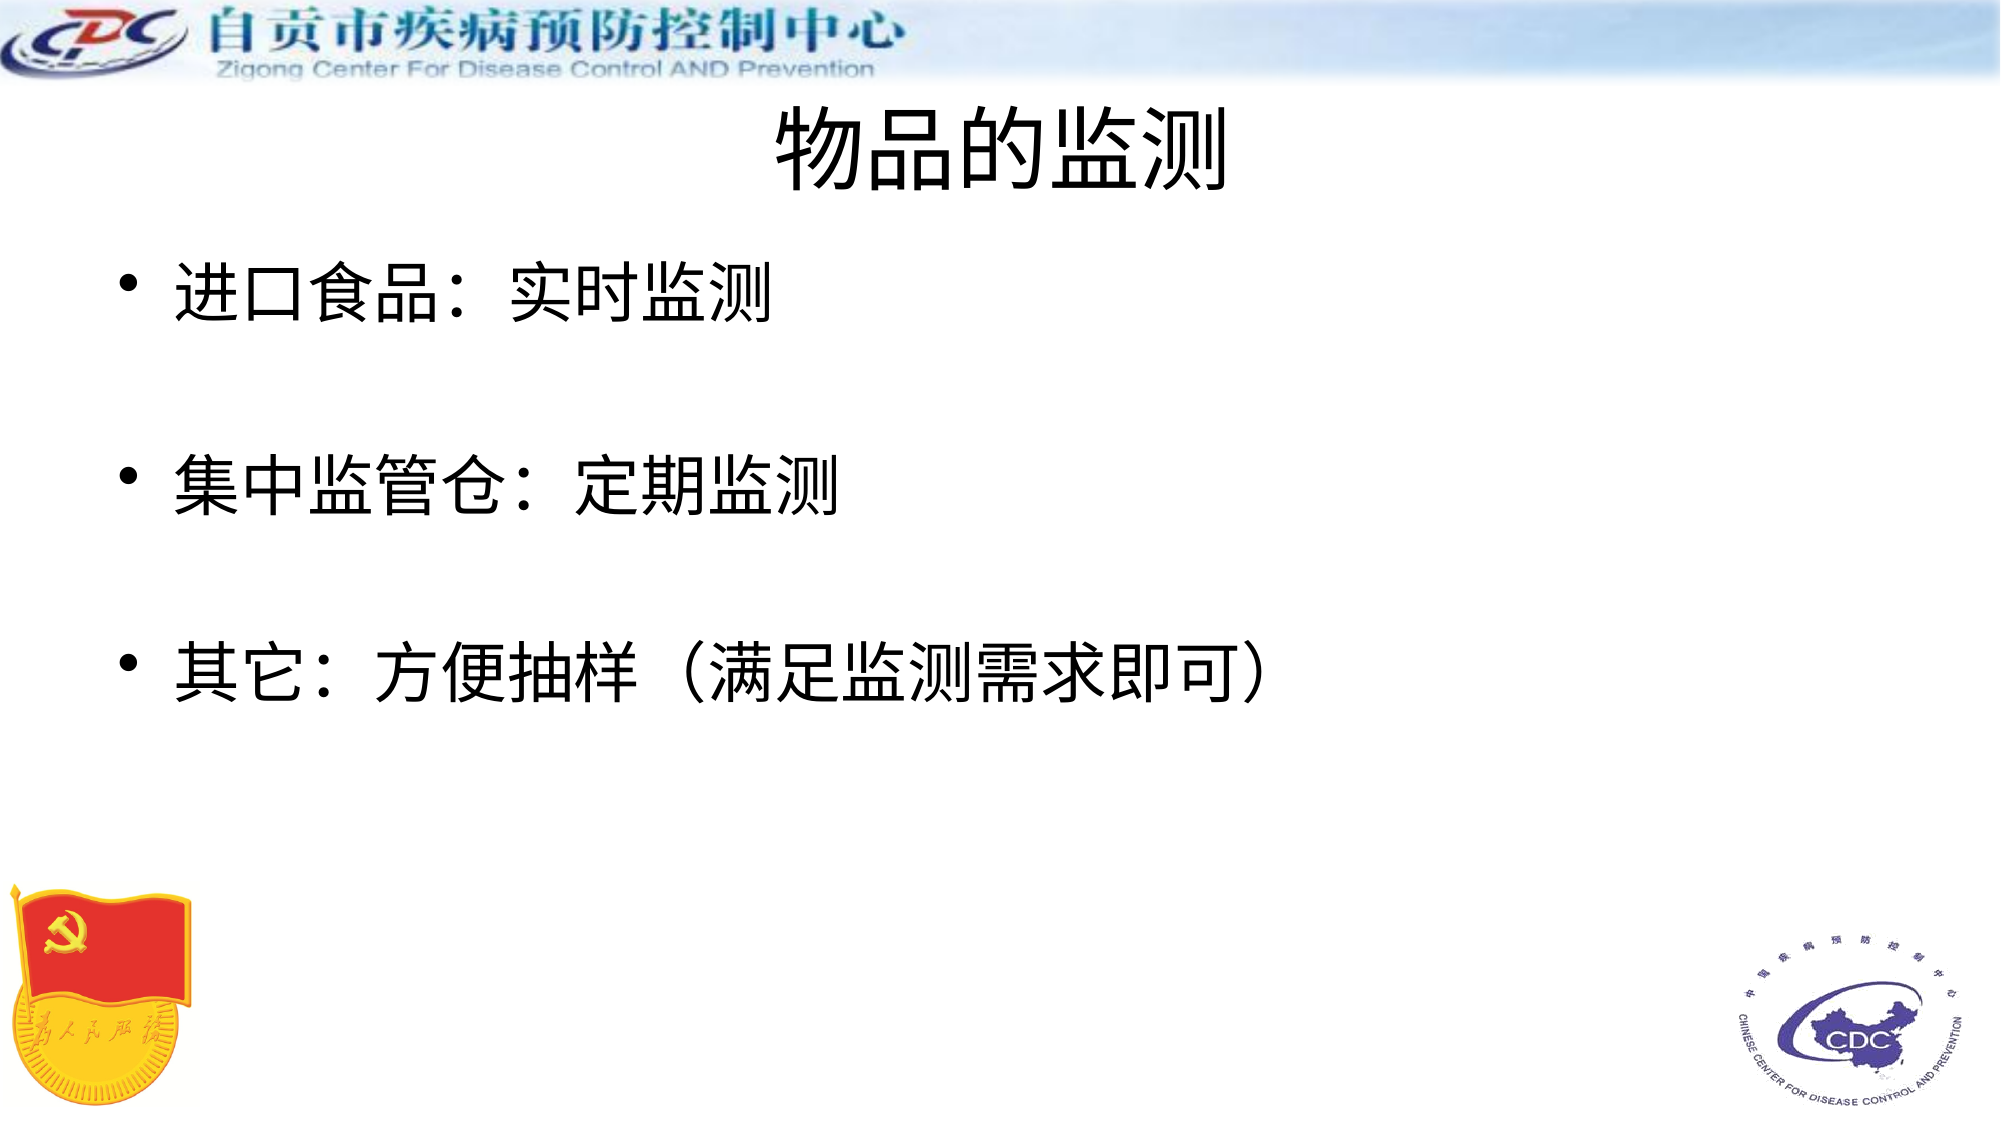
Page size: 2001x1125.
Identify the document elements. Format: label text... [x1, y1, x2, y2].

title 物品的监测 [102, 52, 1903, 241]
picture [1, 8, 1993, 66]
picture [1730, 929, 1974, 1119]
list 进口食品：实时监测 集中监管仓：定期监测 其它：方便抽样（满足监测需求即可） [102, 243, 1903, 987]
picture [3, 881, 200, 1107]
